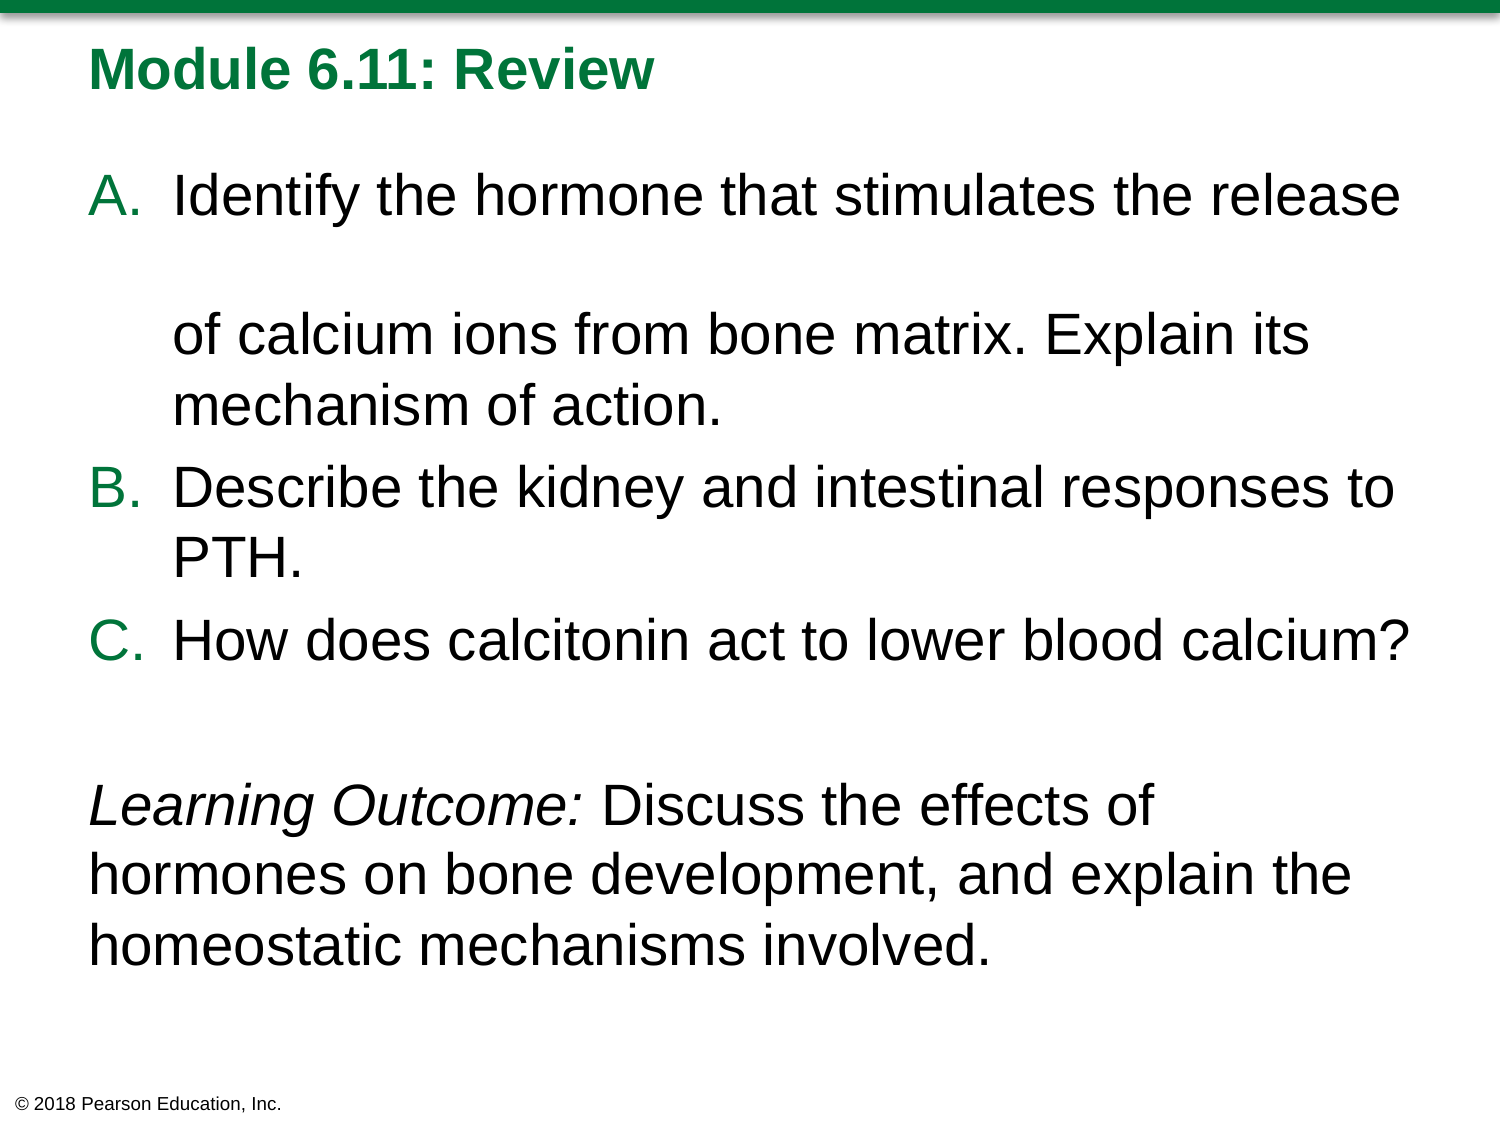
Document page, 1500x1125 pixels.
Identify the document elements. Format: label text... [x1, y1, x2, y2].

title Module 6.11: Review [73, 31, 1433, 124]
footer © 2018 Pearson Education, Inc. [0, 1081, 507, 1125]
list Identify the hormone that stimulates the release of calcium ions from bone matrix. Explain its mechanism of action. Describe the kidney and intestinal responses to PTH. How does calcitonin act to lower blood calcium? Learning Outcome: Discuss the effects of hormones on bone development, and explain the homeostatic mechanisms involved. [73, 149, 1433, 1026]
